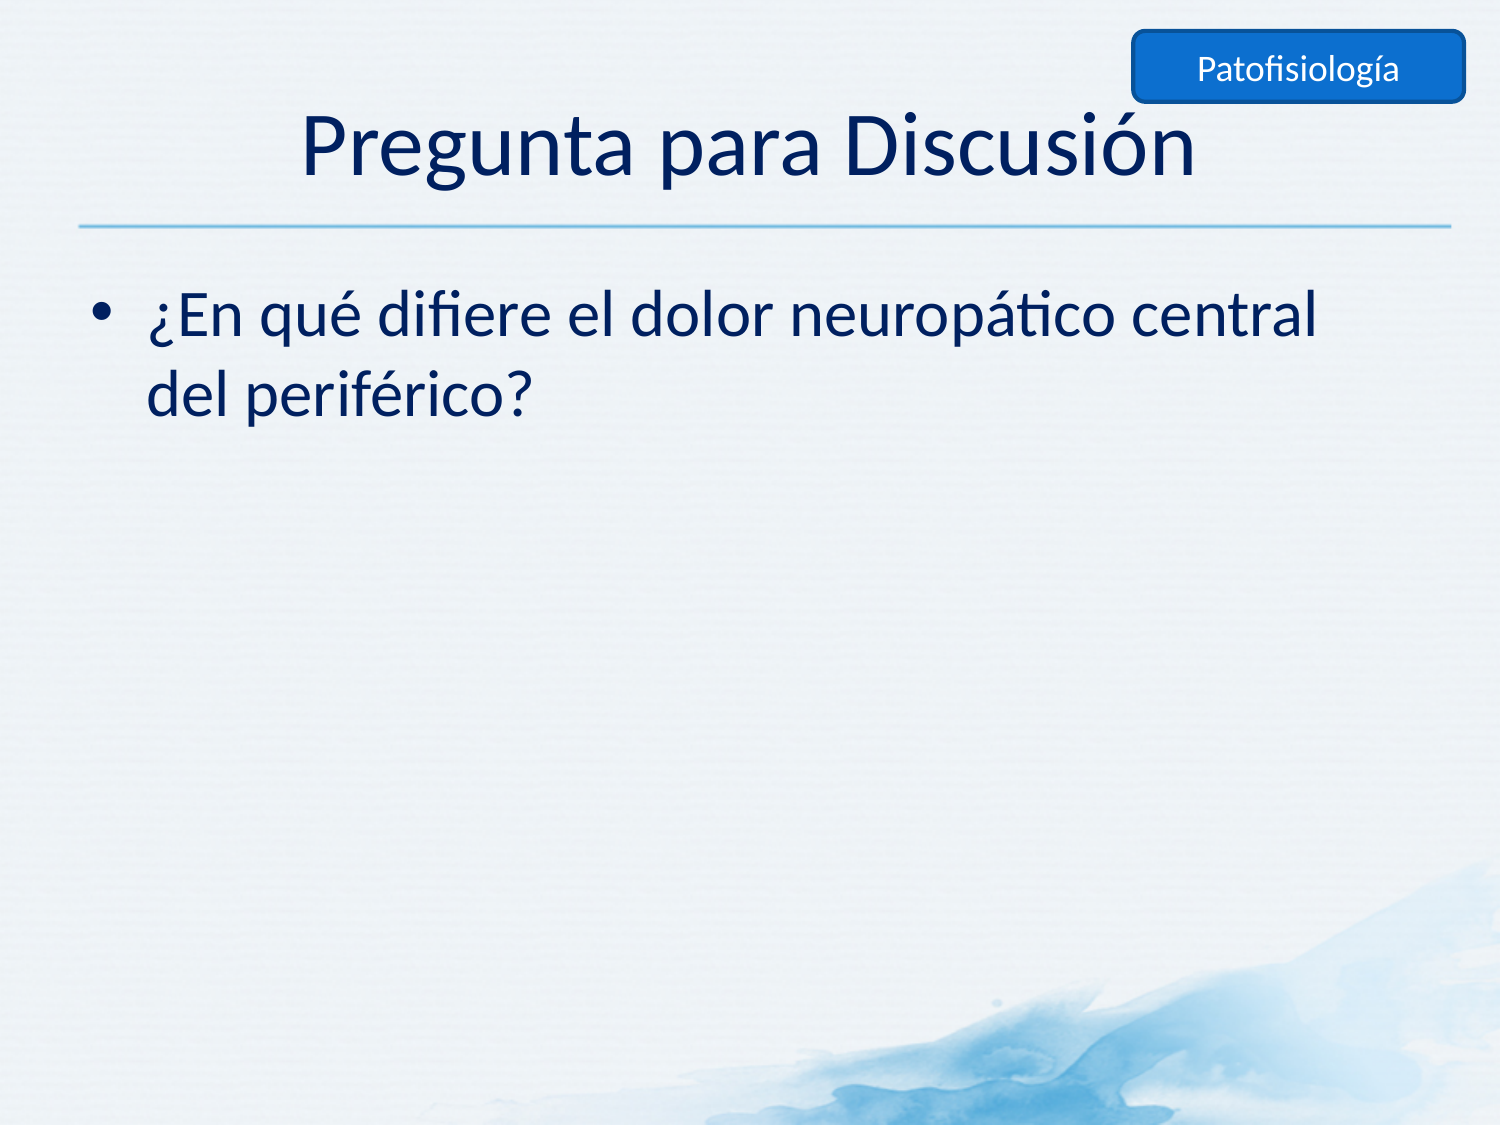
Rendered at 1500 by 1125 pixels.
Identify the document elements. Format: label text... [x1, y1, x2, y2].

text_box Patofisiología [1131, 28, 1467, 104]
picture [0, 0, 1500, 1125]
list ¿En qué difiere el dolor neuropático central del periférico? [75, 262, 1425, 1005]
title Pregunta para Discusión [75, 45, 1425, 233]
